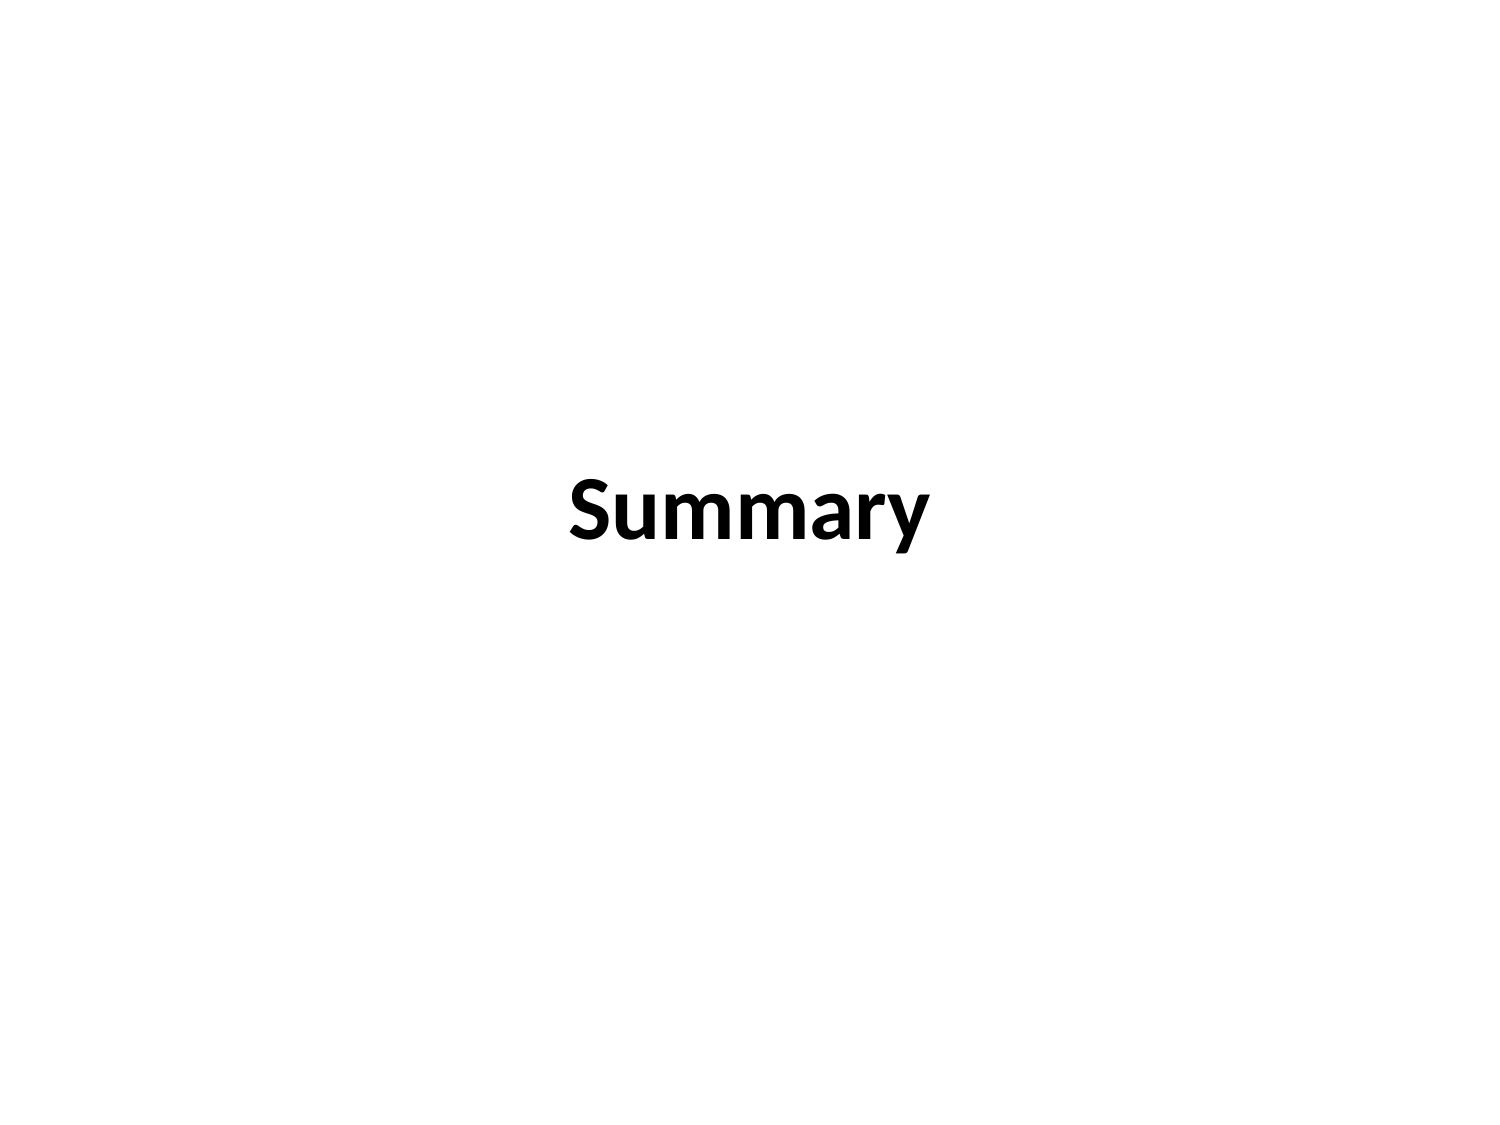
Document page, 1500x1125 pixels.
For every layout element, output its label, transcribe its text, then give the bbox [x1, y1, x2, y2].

title Summary [75, 408, 1425, 597]
